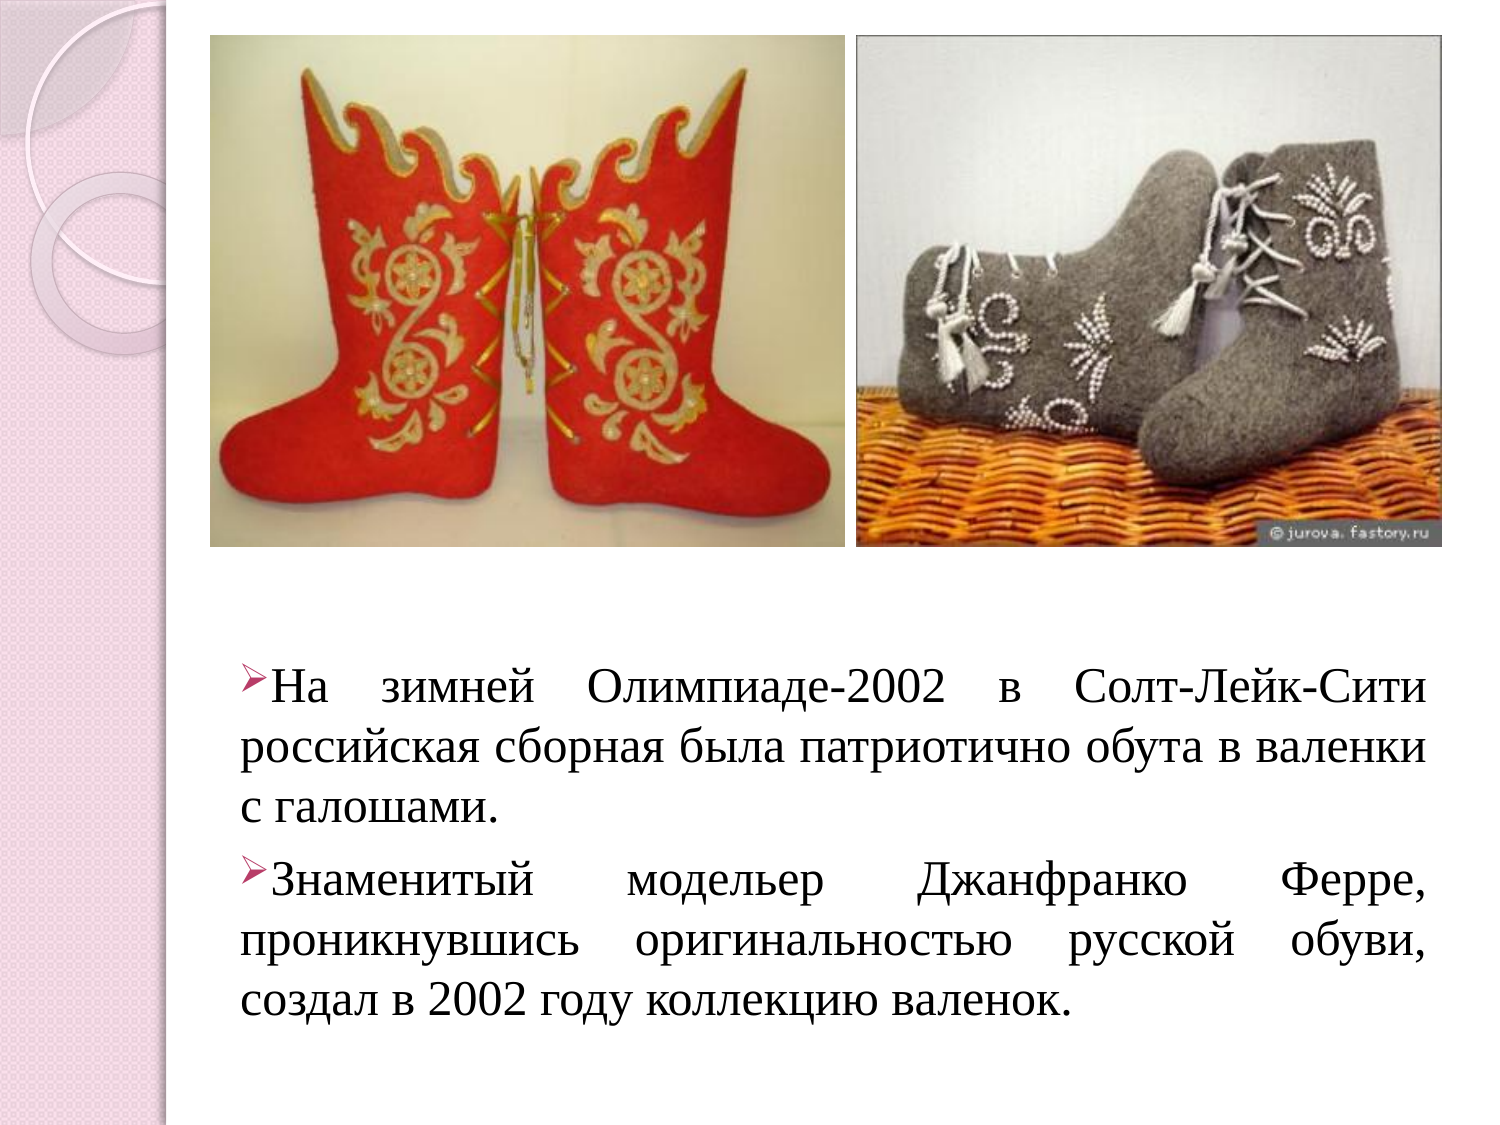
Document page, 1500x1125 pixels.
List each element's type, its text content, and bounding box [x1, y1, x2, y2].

list На зимней Олимпиаде-2002 в Солт-Лейк-Сити российская сборная была патриотично обута в валенки с галошами. Знаменитый модельер Джанфранко Ферре, проникнувшись оригинальностью русской обуви, создал в 2002 году коллекцию валенок. [210, 644, 1443, 1047]
picture [210, 34, 845, 548]
picture [855, 34, 1442, 548]
